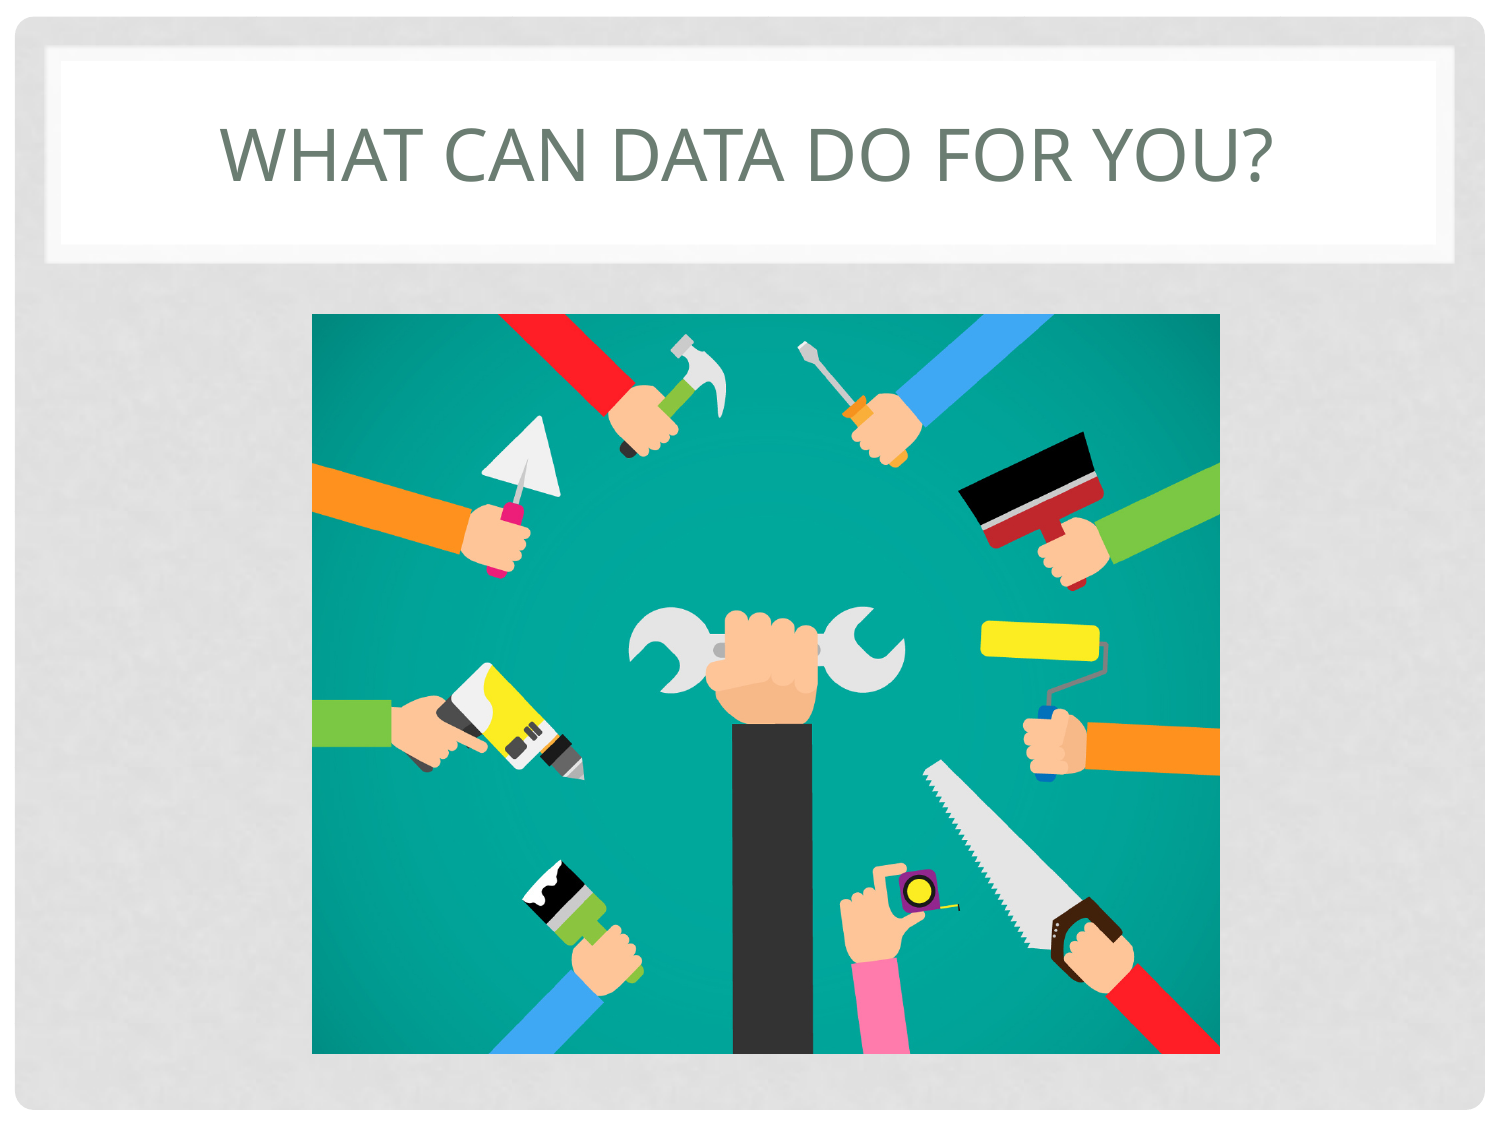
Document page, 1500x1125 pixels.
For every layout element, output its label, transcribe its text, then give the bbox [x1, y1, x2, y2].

picture [312, 314, 1220, 1054]
title What can data do for you? [69, 66, 1425, 238]
